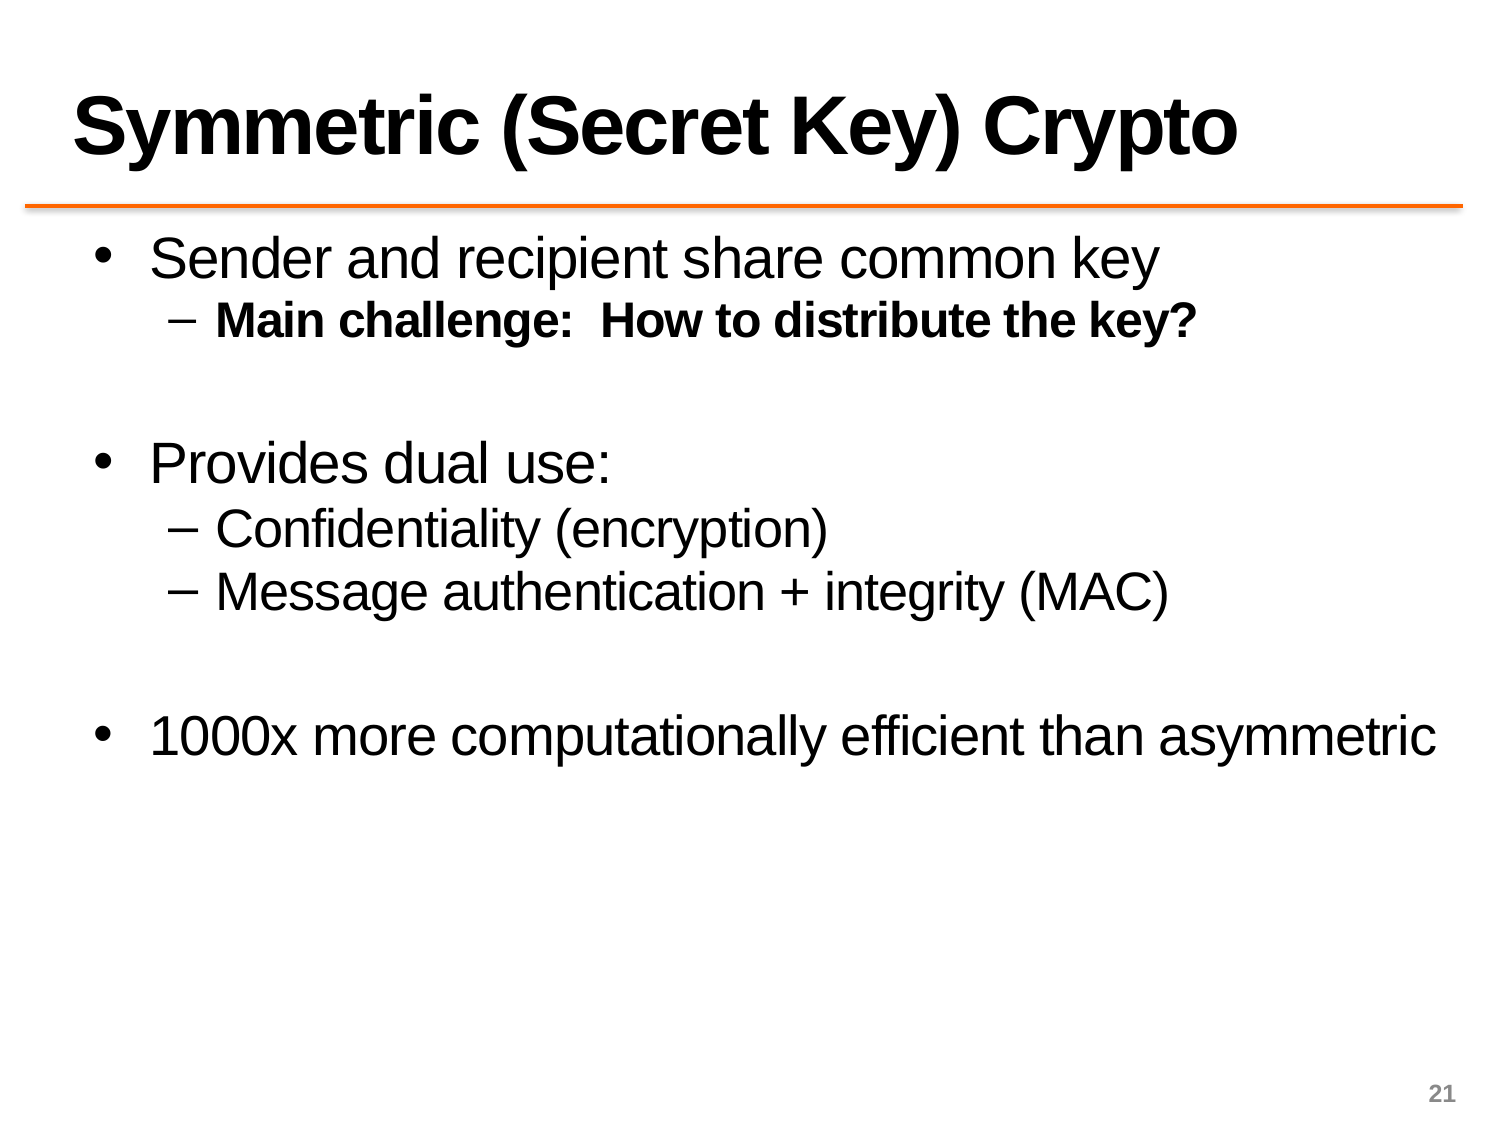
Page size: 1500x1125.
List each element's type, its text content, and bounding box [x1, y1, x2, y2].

slide_number 21 [1112, 1088, 1463, 1110]
list Sender and recipient share common key Main challenge: How to distribute the key? Provides dual use: Confidentiality (encryption) Message authentication + integrity (MAC) 1000x more computationally efficient than asymmetric [87, 227, 1500, 1088]
title Symmetric (Secret Key) Crypto [57, 2, 1463, 178]
